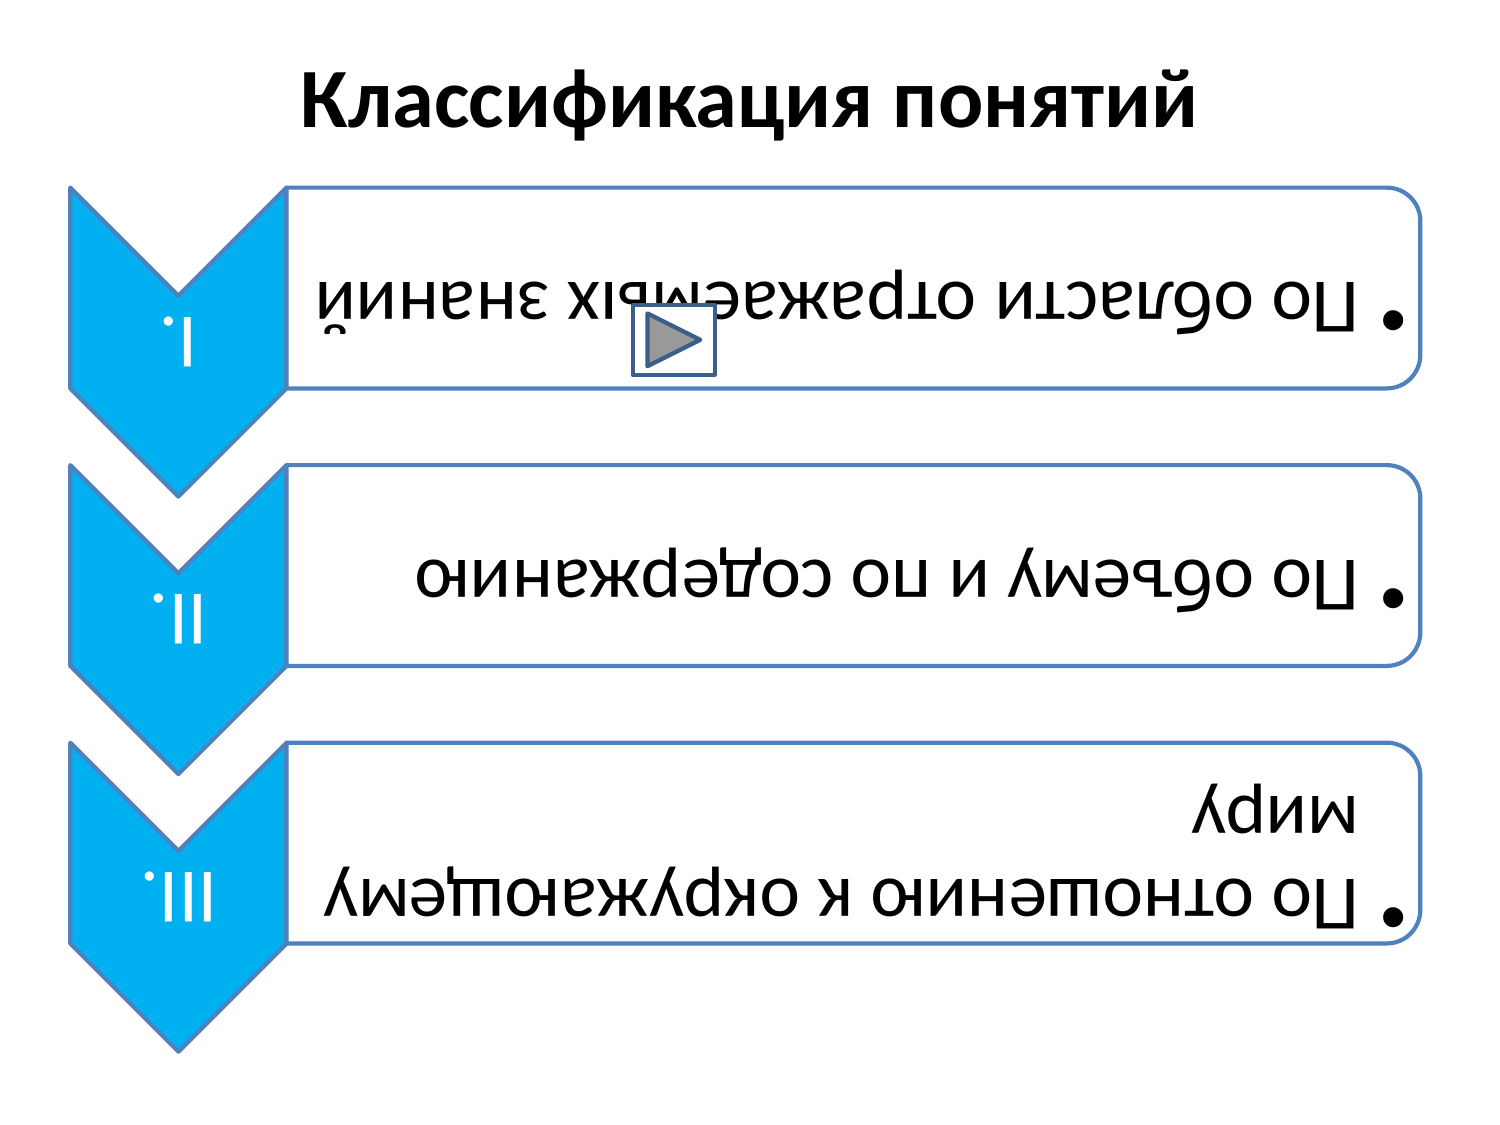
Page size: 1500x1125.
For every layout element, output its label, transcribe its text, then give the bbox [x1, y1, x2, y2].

title Классификация понятий [75, 35, 1425, 153]
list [70, 187, 1421, 1052]
